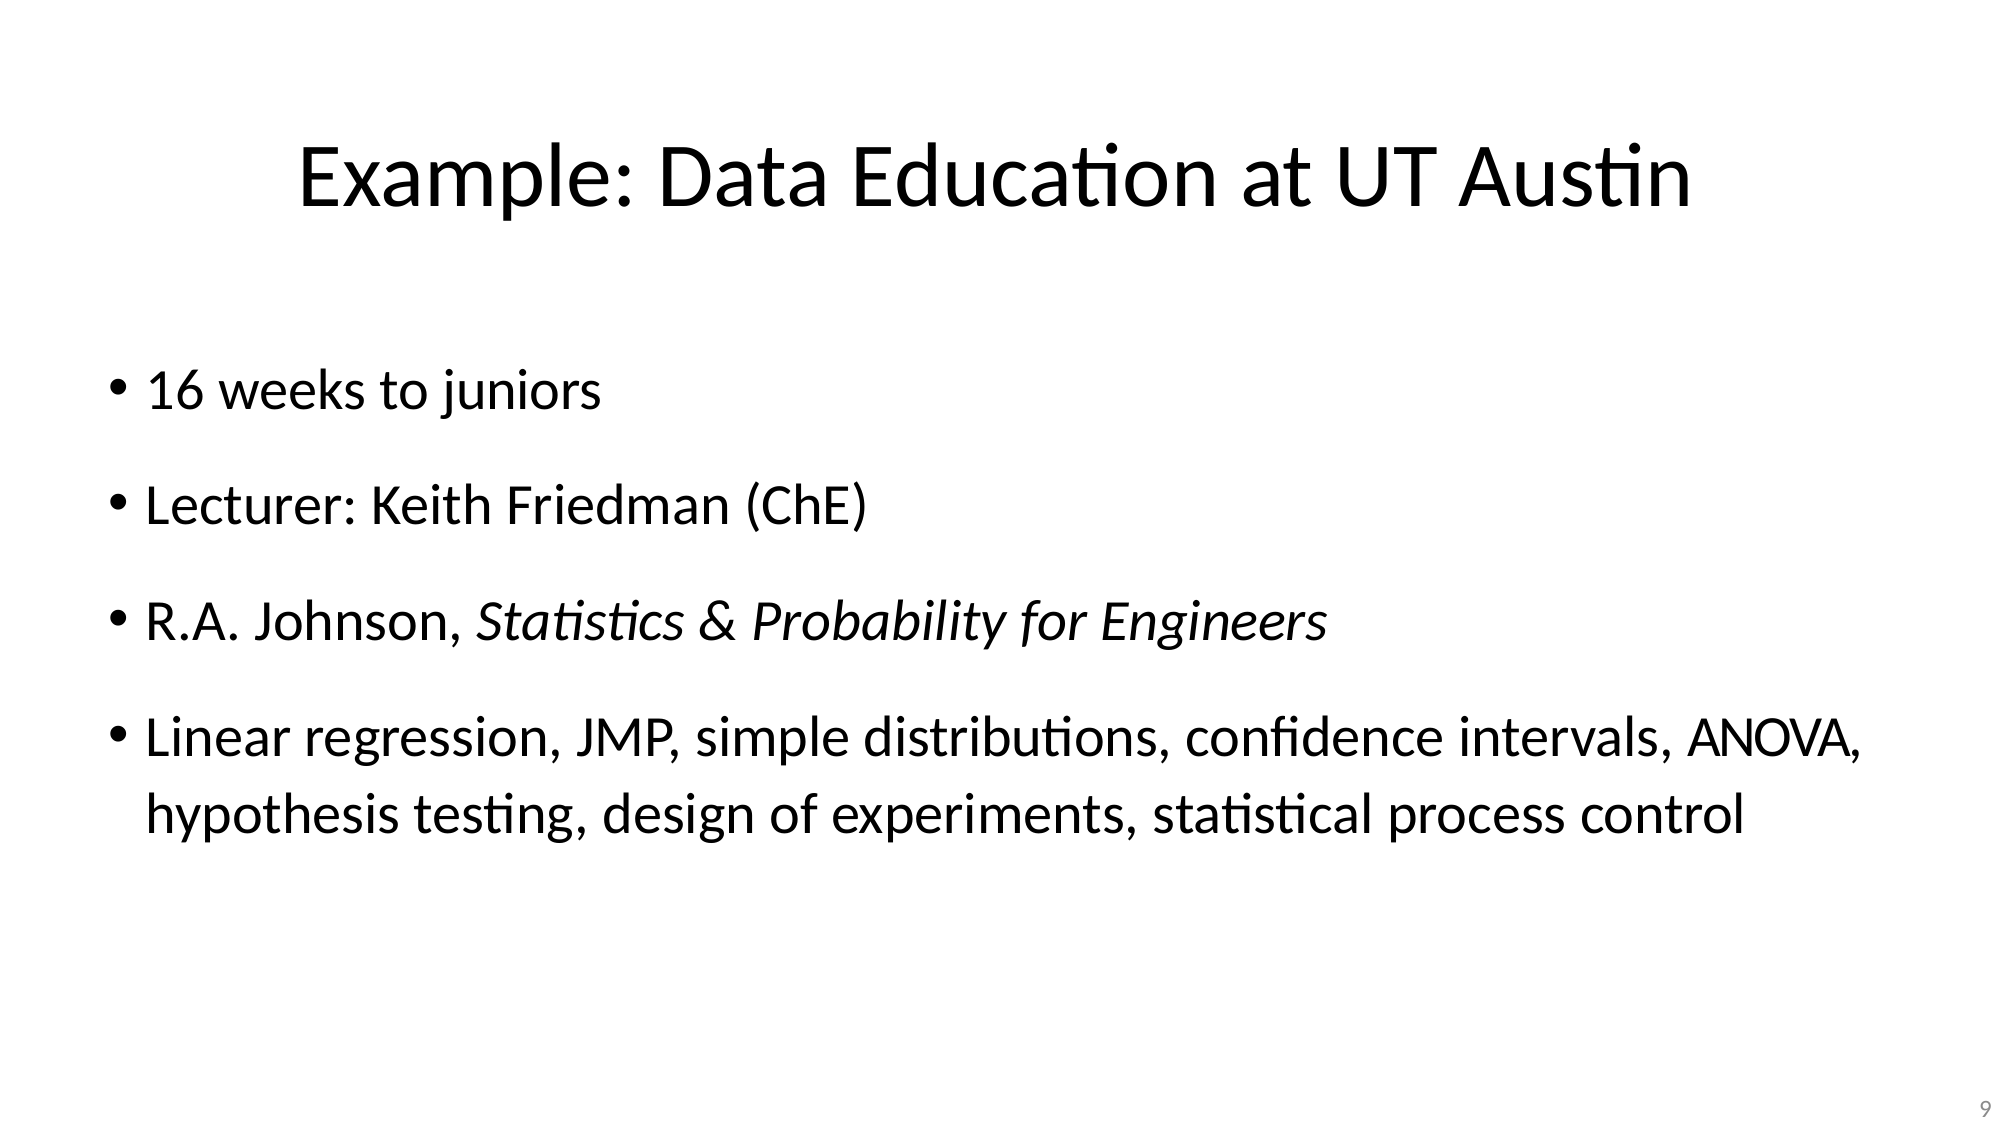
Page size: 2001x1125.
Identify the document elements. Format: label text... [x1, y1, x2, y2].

title Example: Data Education at UT Austin [0, 73, 2000, 264]
text_box 16 weeks to juniors Lecturer: Keith Friedman (ChE) R.A. Johnson, Statistics & Probability for Engineers Linear regression, JMP, simple distributions, confidence intervals, ANOVA, hypothesis testing, design of experiments, statistical process control [106, 349, 1931, 845]
slide_number 9 [1942, 1082, 2000, 1125]
